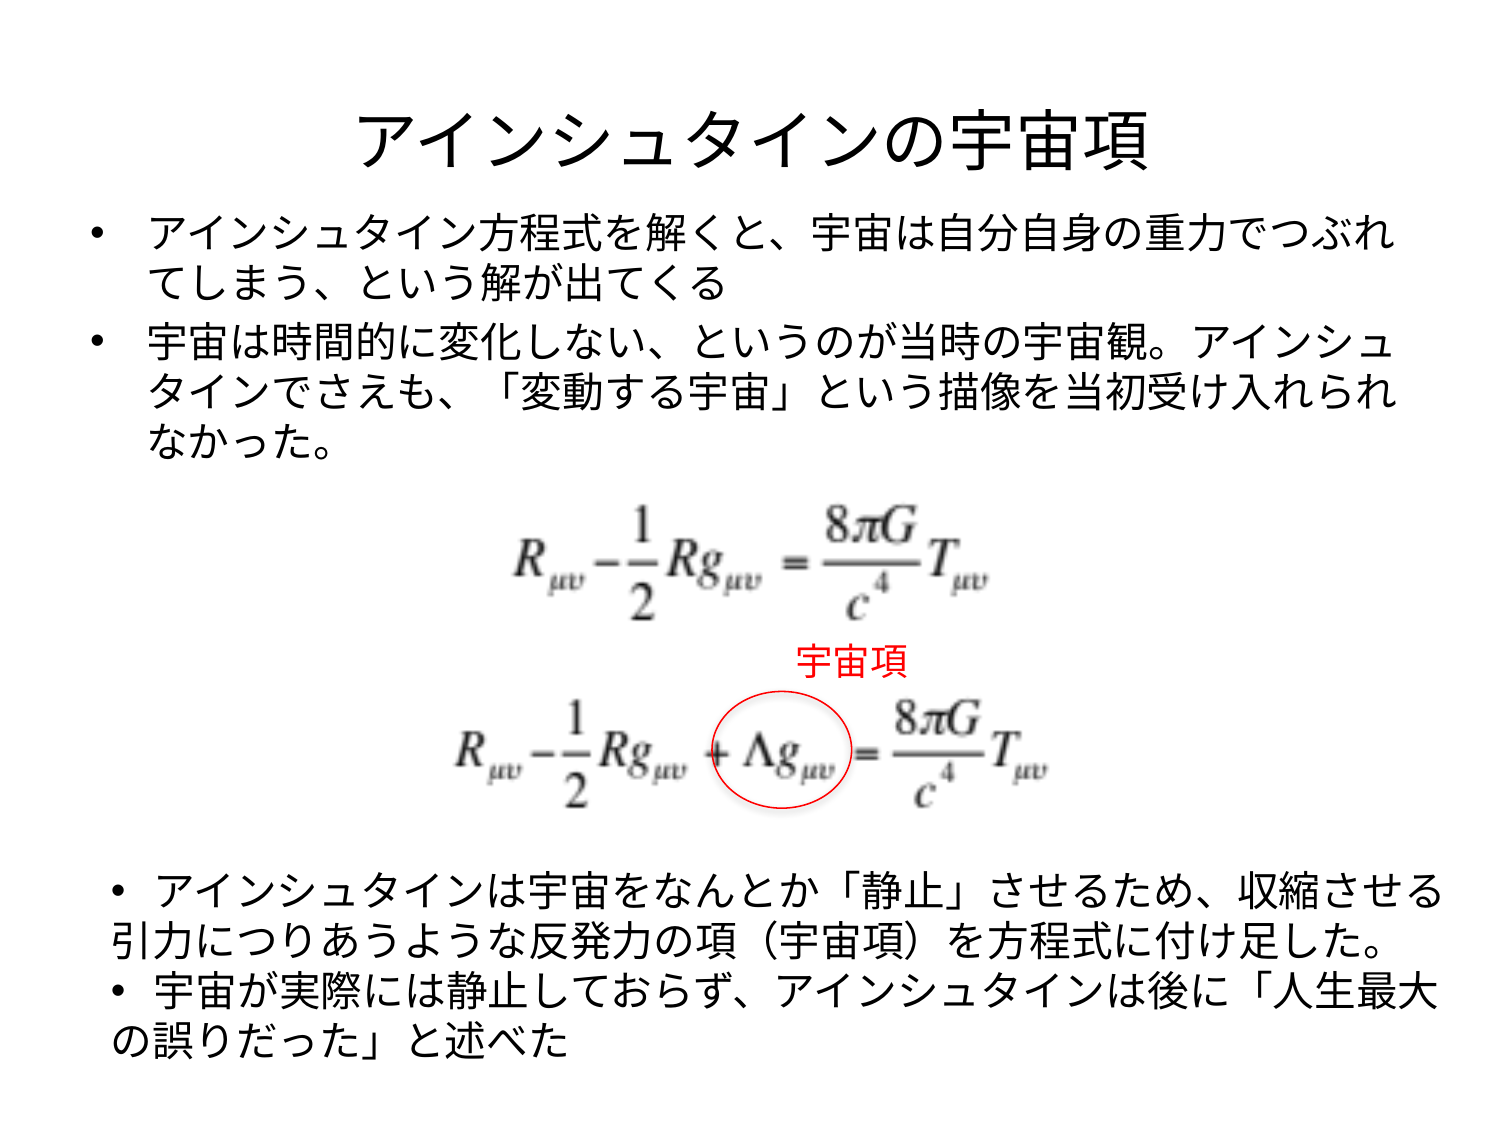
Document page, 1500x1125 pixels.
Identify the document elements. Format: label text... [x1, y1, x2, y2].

text_box アインシュタインは宇宙をなんとか「静止」させるため、収縮させる引力につりあうような反発力の項（宇宙項）を方程式に付け足した。 宇宙が実際には静止しておらず、アインシュタインは後に「人生最大の誤りだった」と述べた [96, 857, 1470, 1073]
text_box 宇宙項 [780, 630, 923, 689]
list アインシュタイン方程式を解くと、宇宙は自分自身の重力でつぶれてしまう、という解が出てくる 宇宙は時間的に変化しない、というのが当時の宇宙観。アインシュタインでさえも、「変動する宇宙」という描像を当初受け入れられなかった。 [75, 199, 1425, 540]
title アインシュタインの宇宙項 [75, 45, 1425, 199]
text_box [506, 496, 994, 622]
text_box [448, 691, 1053, 809]
